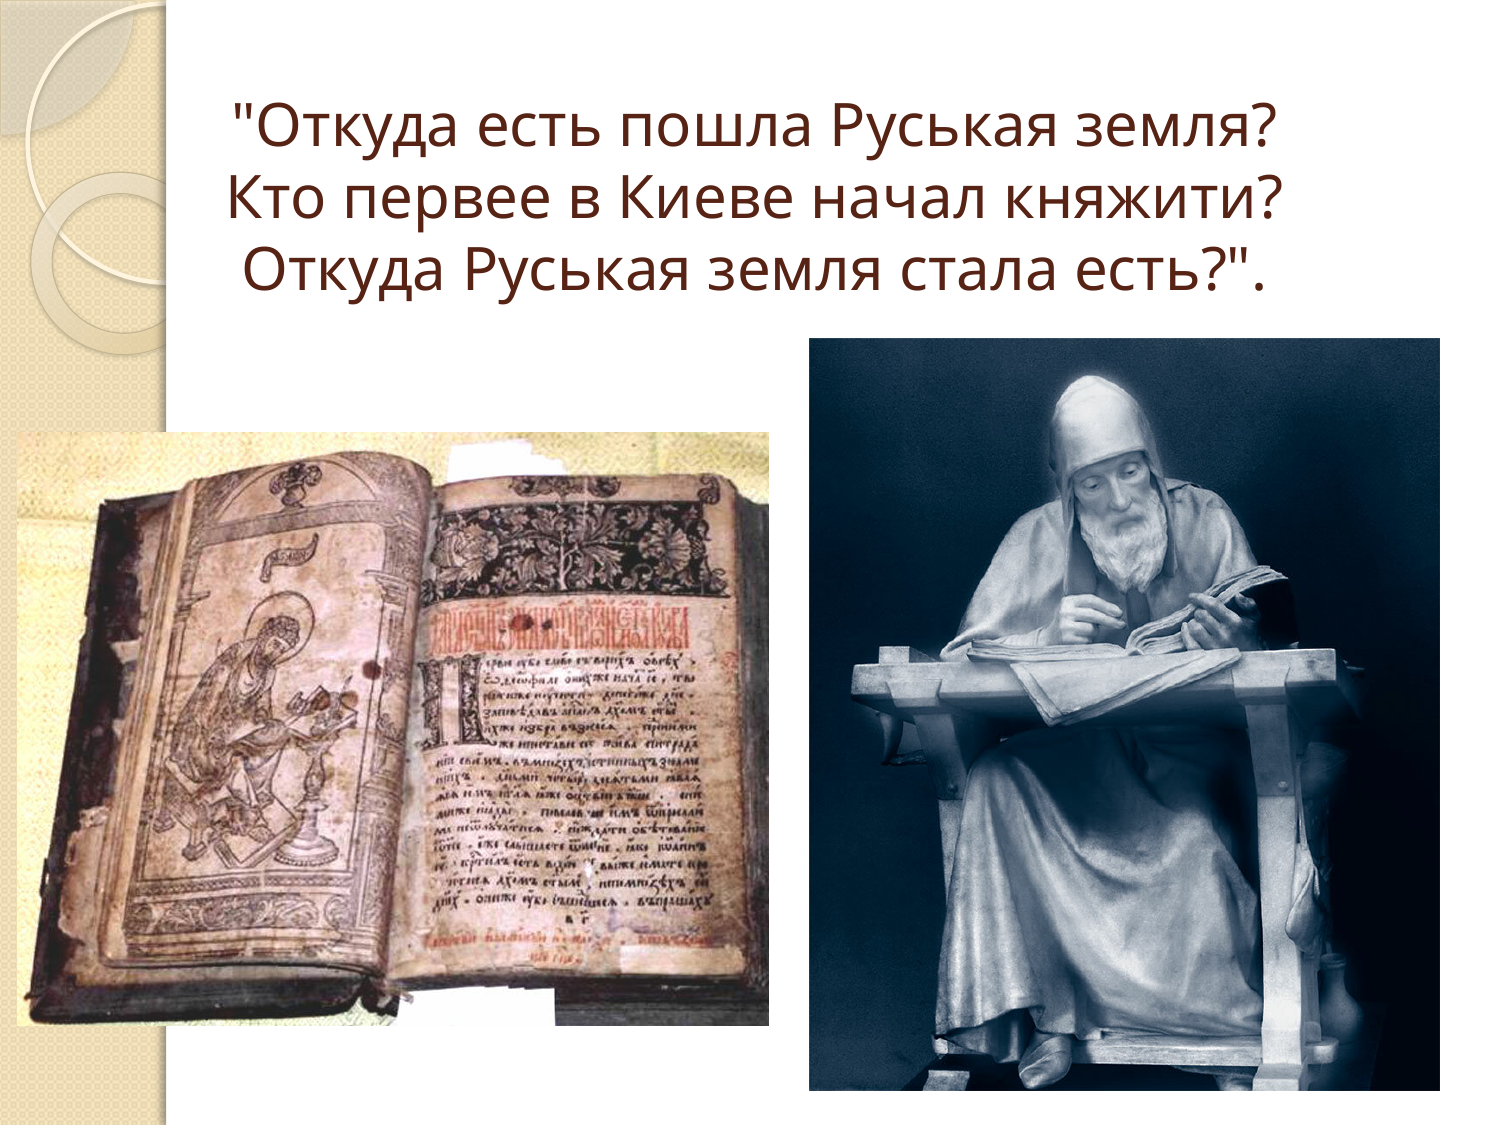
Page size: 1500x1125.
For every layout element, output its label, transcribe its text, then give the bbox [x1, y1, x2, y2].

title "Откуда есть пошла Руськая земля? Кто первее в Киеве начал княжити? Откуда Руськая земля стала есть?". [50, 75, 1475, 386]
picture [17, 432, 769, 1026]
picture [808, 337, 1440, 1091]
